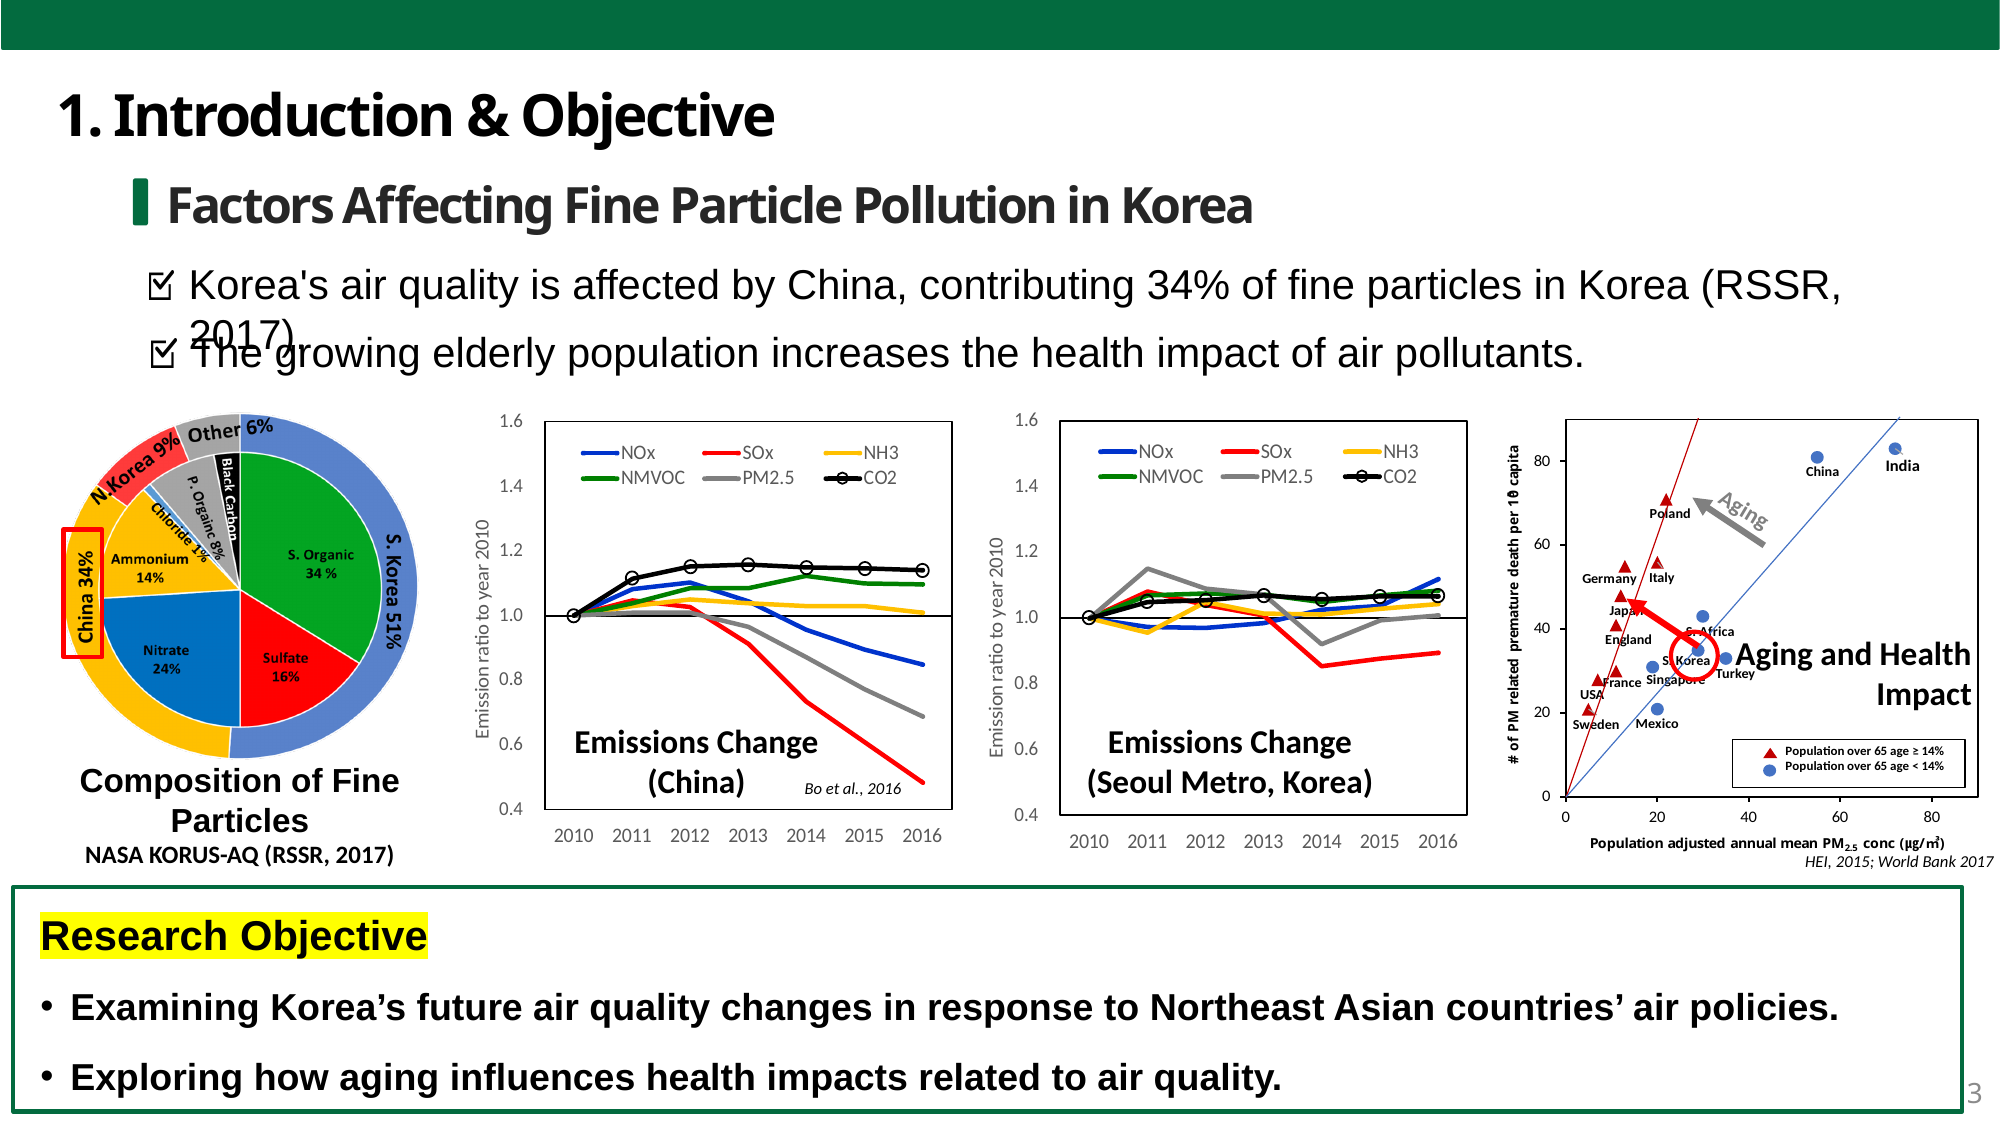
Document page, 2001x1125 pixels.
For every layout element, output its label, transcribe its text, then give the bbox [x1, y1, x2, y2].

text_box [151, 318, 1699, 385]
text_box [6, 400, 2000, 878]
title 1. Introduction & Objective [41, 70, 1767, 131]
slide_number 3 [1892, 1065, 1998, 1125]
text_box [12, 889, 1963, 1112]
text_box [149, 250, 1987, 317]
list Factors Affecting Fine Particle Pollution in Korea [151, 173, 1828, 234]
text_box CMAS Conference 17-10-2023 [494, 0, 1998, 51]
